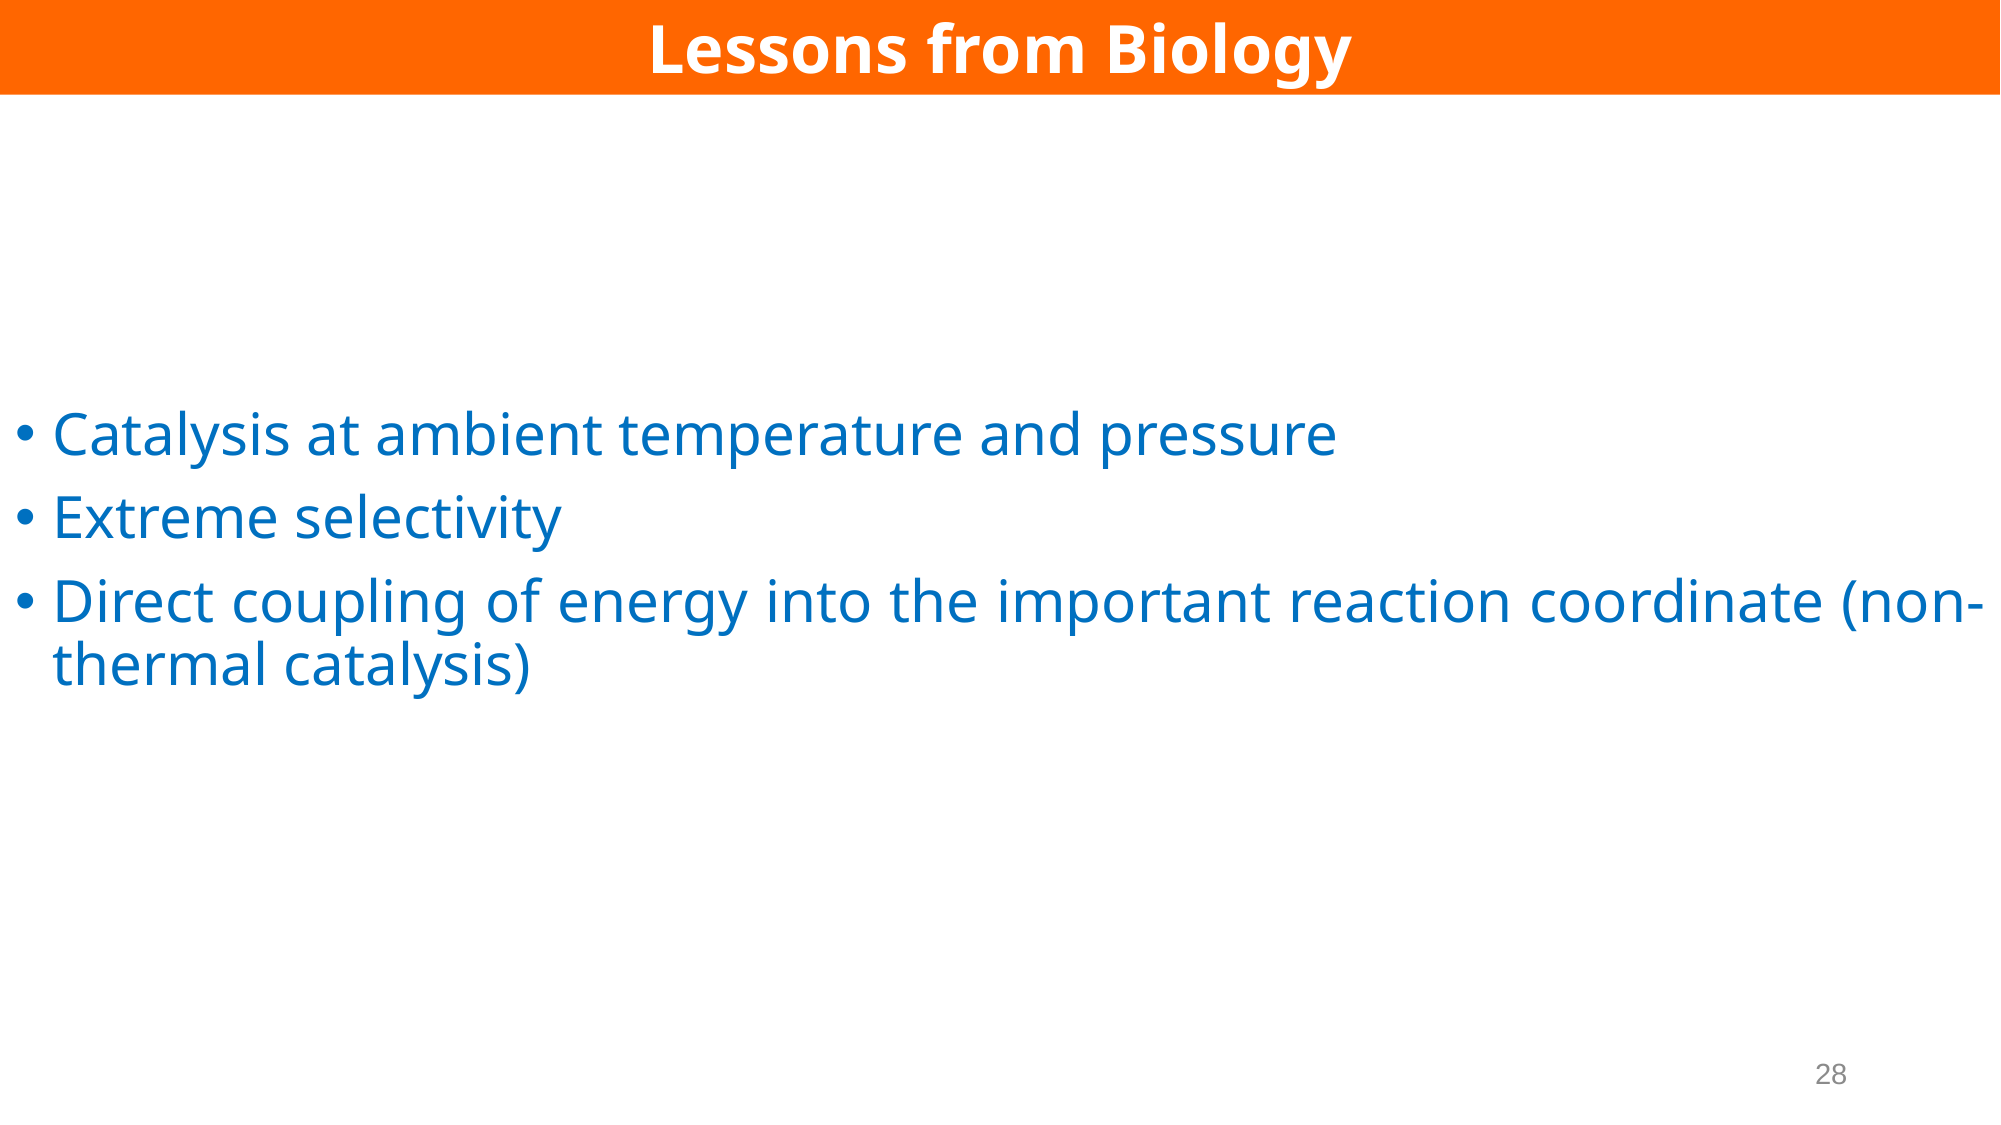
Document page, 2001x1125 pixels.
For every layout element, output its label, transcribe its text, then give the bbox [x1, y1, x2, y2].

text_box Lessons from Biology [0, 0, 2000, 95]
list Catalysis at ambient temperature and pressure Extreme selectivity Direct coupling of energy into the important reaction coordinate (non-thermal catalysis) [0, 397, 2000, 735]
slide_number 28 [1412, 1042, 1863, 1103]
